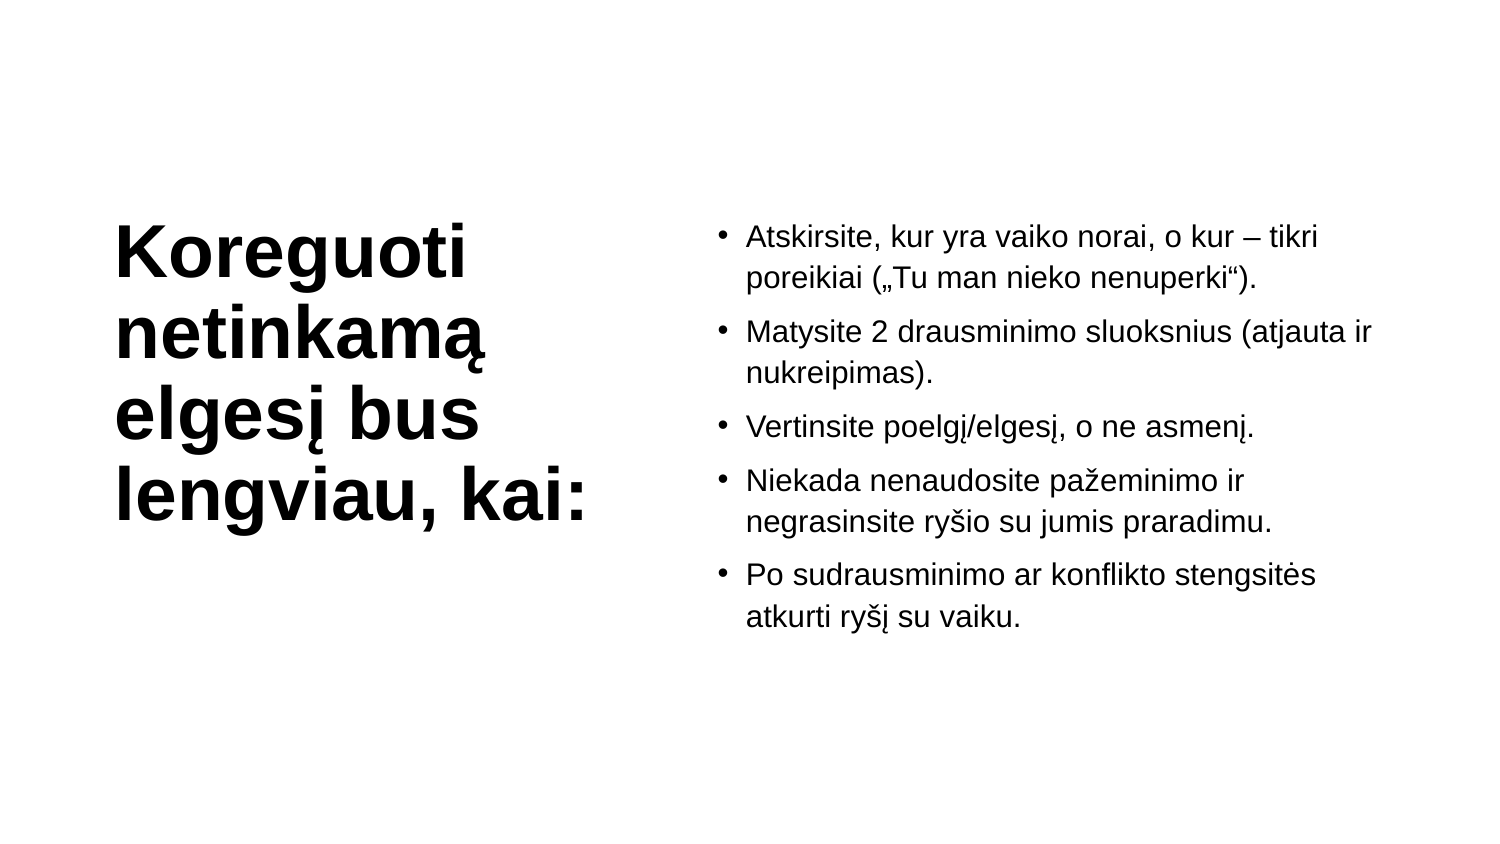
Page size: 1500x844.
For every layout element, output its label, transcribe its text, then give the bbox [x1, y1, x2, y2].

text_box Koreguoti netinkamą elgesį bus lengviau, kai: [103, 207, 605, 718]
text_box Atskirsite, kur yra vaiko norai, o kur – tikri poreikiai („Tu man nieko nenuperki“). Matysite 2 drausminimo sluoksnius (atjauta ir nukreipimas). Vertinsite poelgį/elgesį, o ne asmenį. Niekada nenaudosite pažeminimo ir negrasinsite ryšio su jumis praradimu. Po sudrausminimo ar konflikto stengsitės atkurti ryšį su vaiku. [680, 207, 1397, 718]
